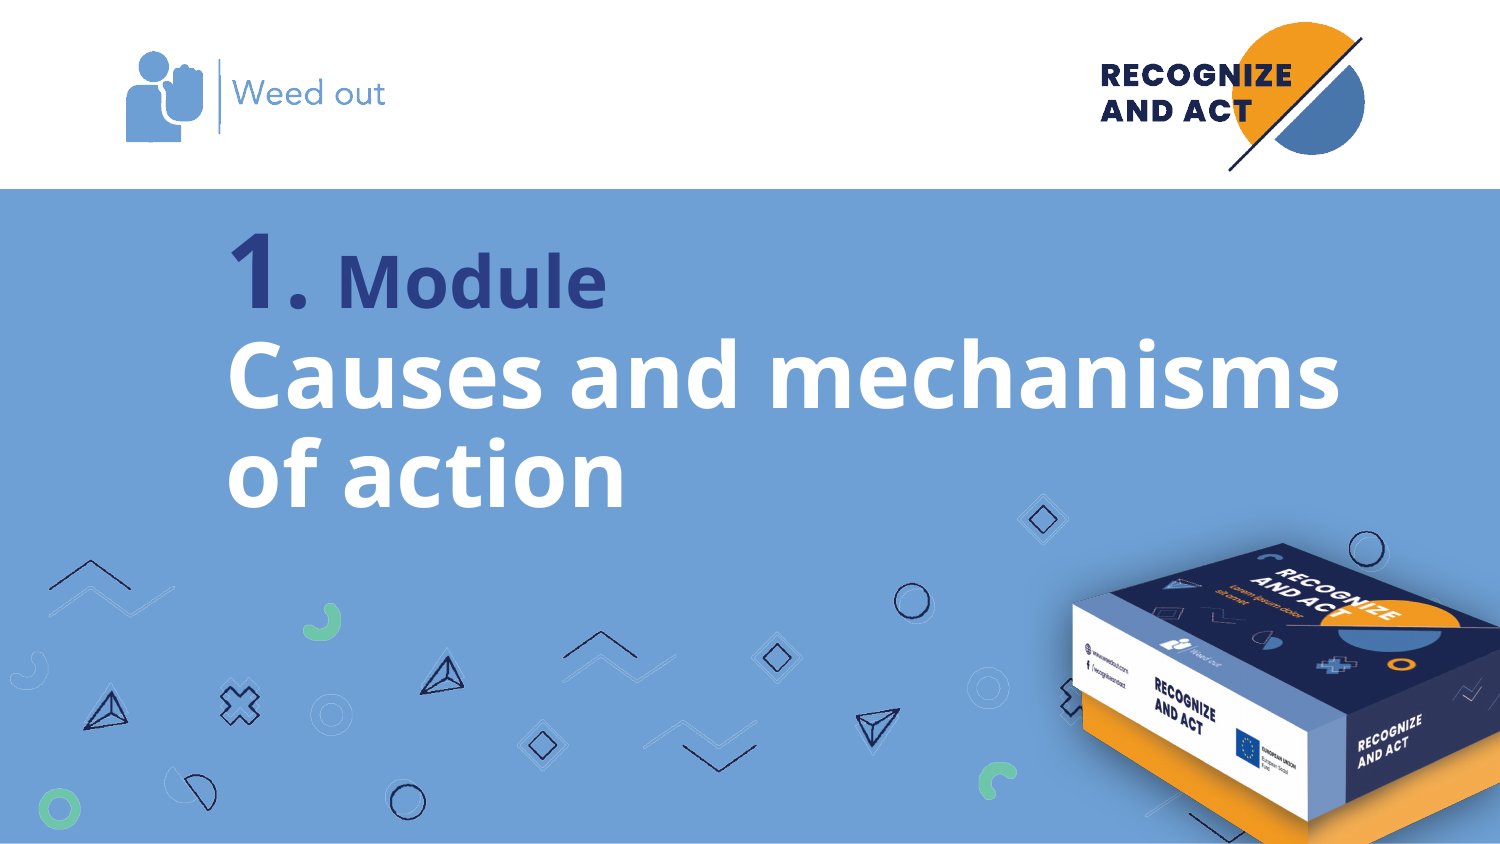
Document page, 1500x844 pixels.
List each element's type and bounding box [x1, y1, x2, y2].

picture [0, 188, 1500, 844]
picture [1100, 21, 1365, 172]
picture [126, 50, 385, 143]
